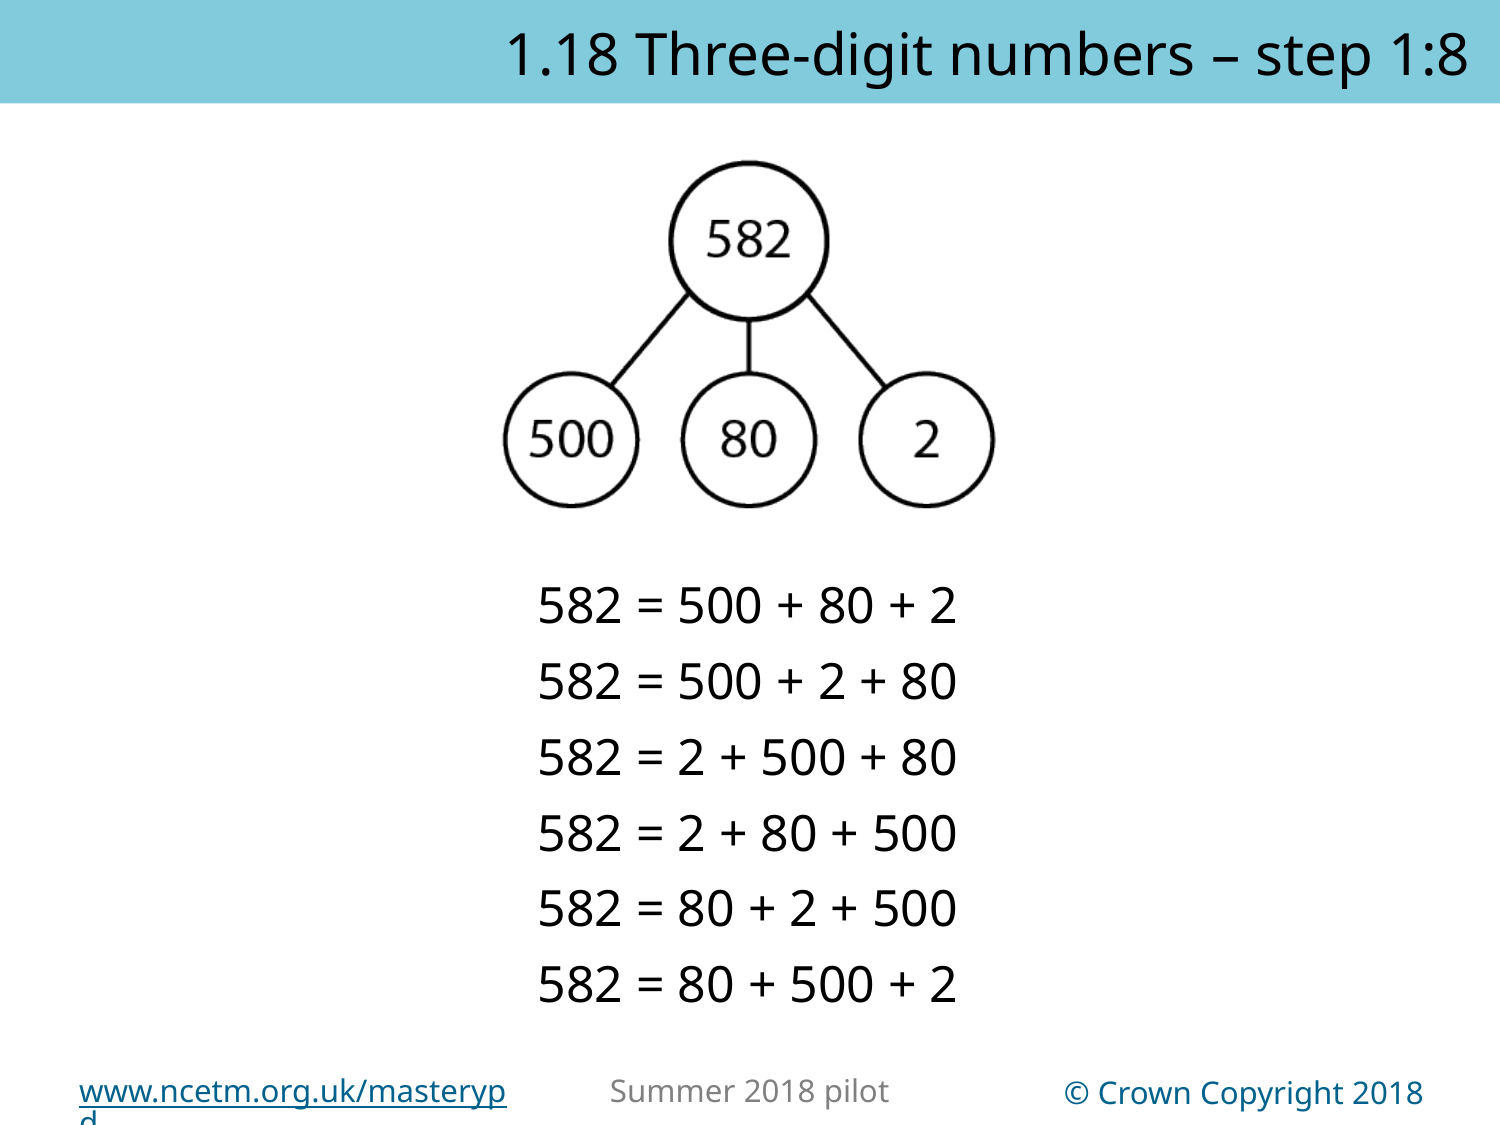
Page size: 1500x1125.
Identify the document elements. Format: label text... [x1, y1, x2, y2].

text_box 582 = 80 + 500 + 2 [469, 945, 1040, 1020]
text_box 582 = 500 + 80 + 2 [469, 566, 1040, 642]
text_box 582 = 80 + 2 + 500 [469, 869, 1040, 945]
text_box 582 = 2 + 500 + 80 [469, 717, 1040, 793]
picture [95, 139, 1405, 531]
list 1.18 Three-digit numbers – step 1:8 [0, 0, 1500, 104]
text_box 582 = 2 + 80 + 500 [469, 793, 1040, 869]
text_box 582 = 500 + 2 + 80 [469, 642, 1040, 717]
